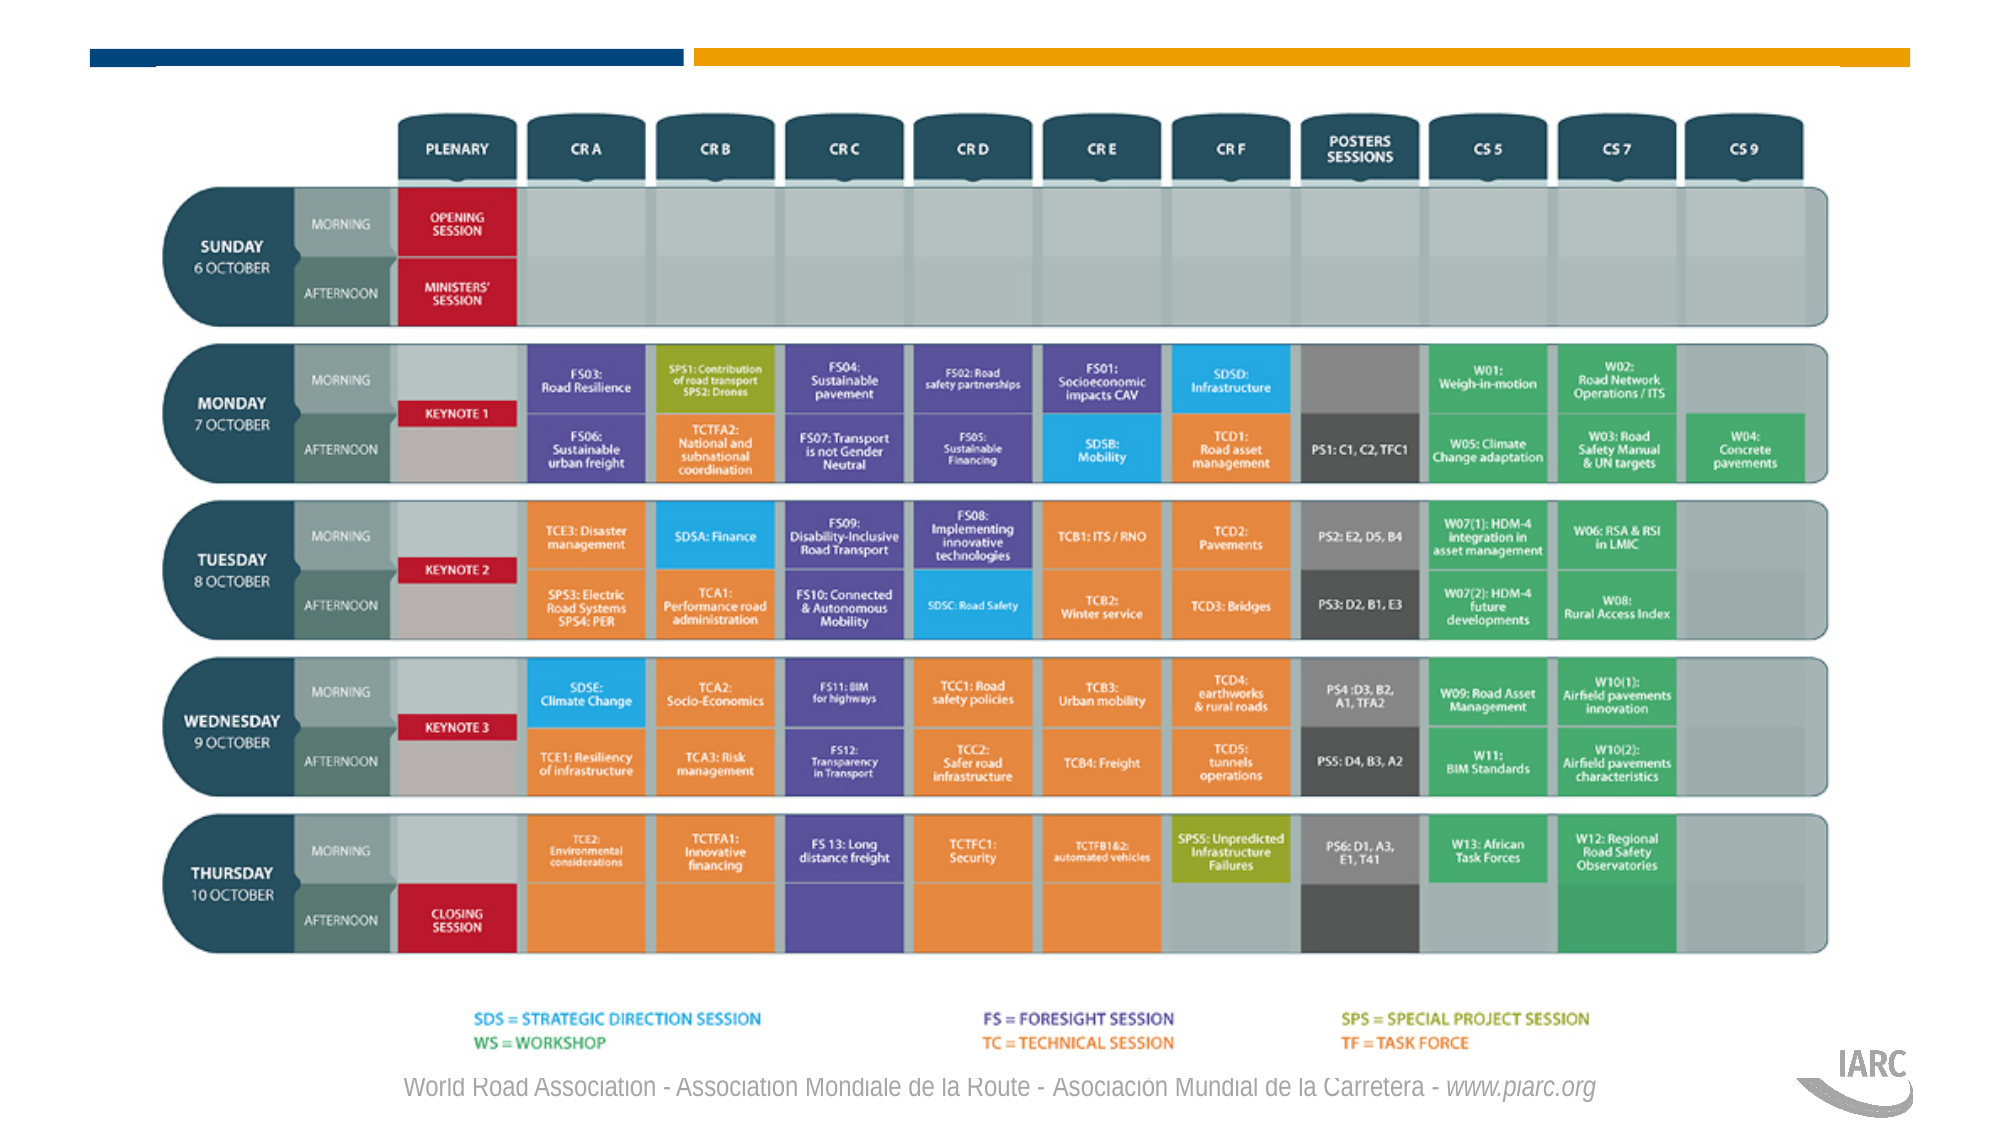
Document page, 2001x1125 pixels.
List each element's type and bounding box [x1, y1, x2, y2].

picture [156, 66, 1949, 1125]
